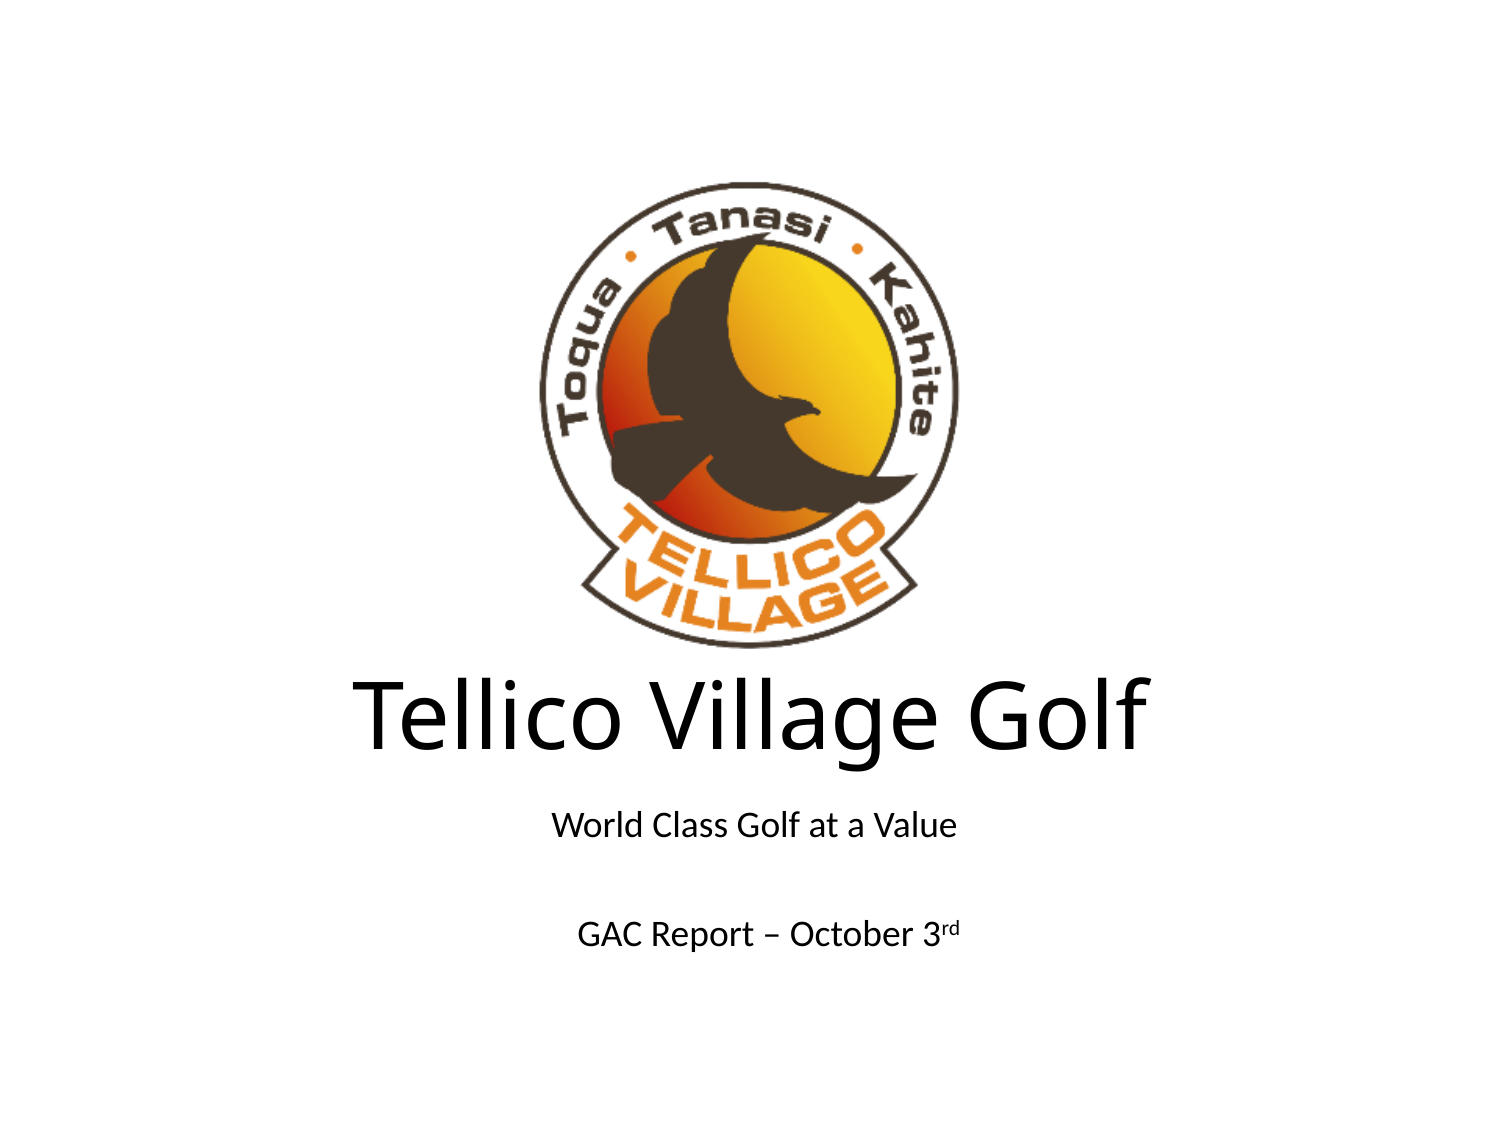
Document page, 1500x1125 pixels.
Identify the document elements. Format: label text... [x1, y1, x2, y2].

title Tellico Village Golf [187, 654, 1313, 778]
subtitle World Class Golf at a Value [196, 797, 1322, 855]
text_box GAC Report – October 3rd [562, 902, 985, 962]
picture [515, 159, 985, 674]
